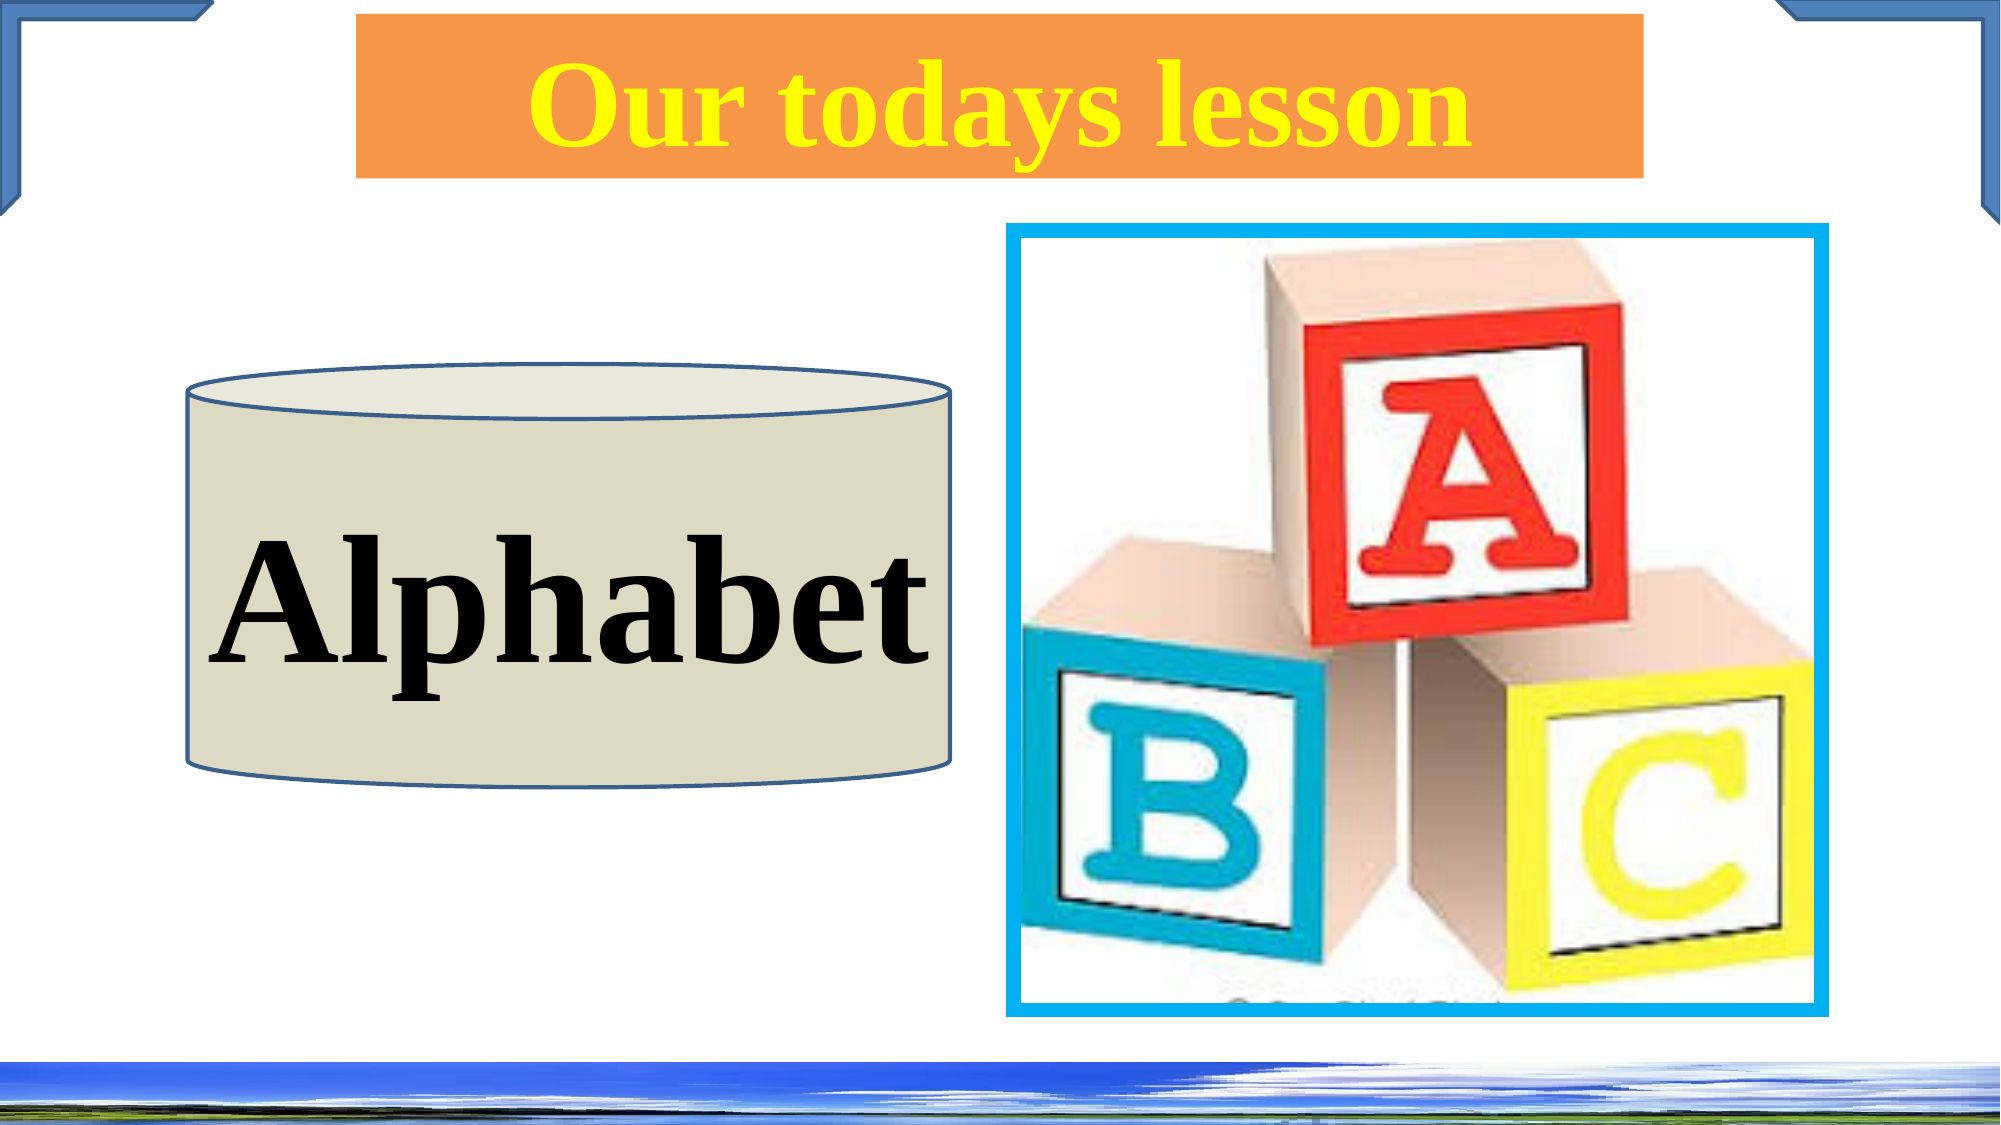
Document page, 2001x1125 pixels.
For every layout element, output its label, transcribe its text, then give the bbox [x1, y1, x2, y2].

picture [1022, 239, 1813, 1002]
picture [0, 1062, 2000, 1125]
text_box Our todays lesson [356, 13, 1644, 179]
text_box Alphabet [185, 361, 953, 790]
